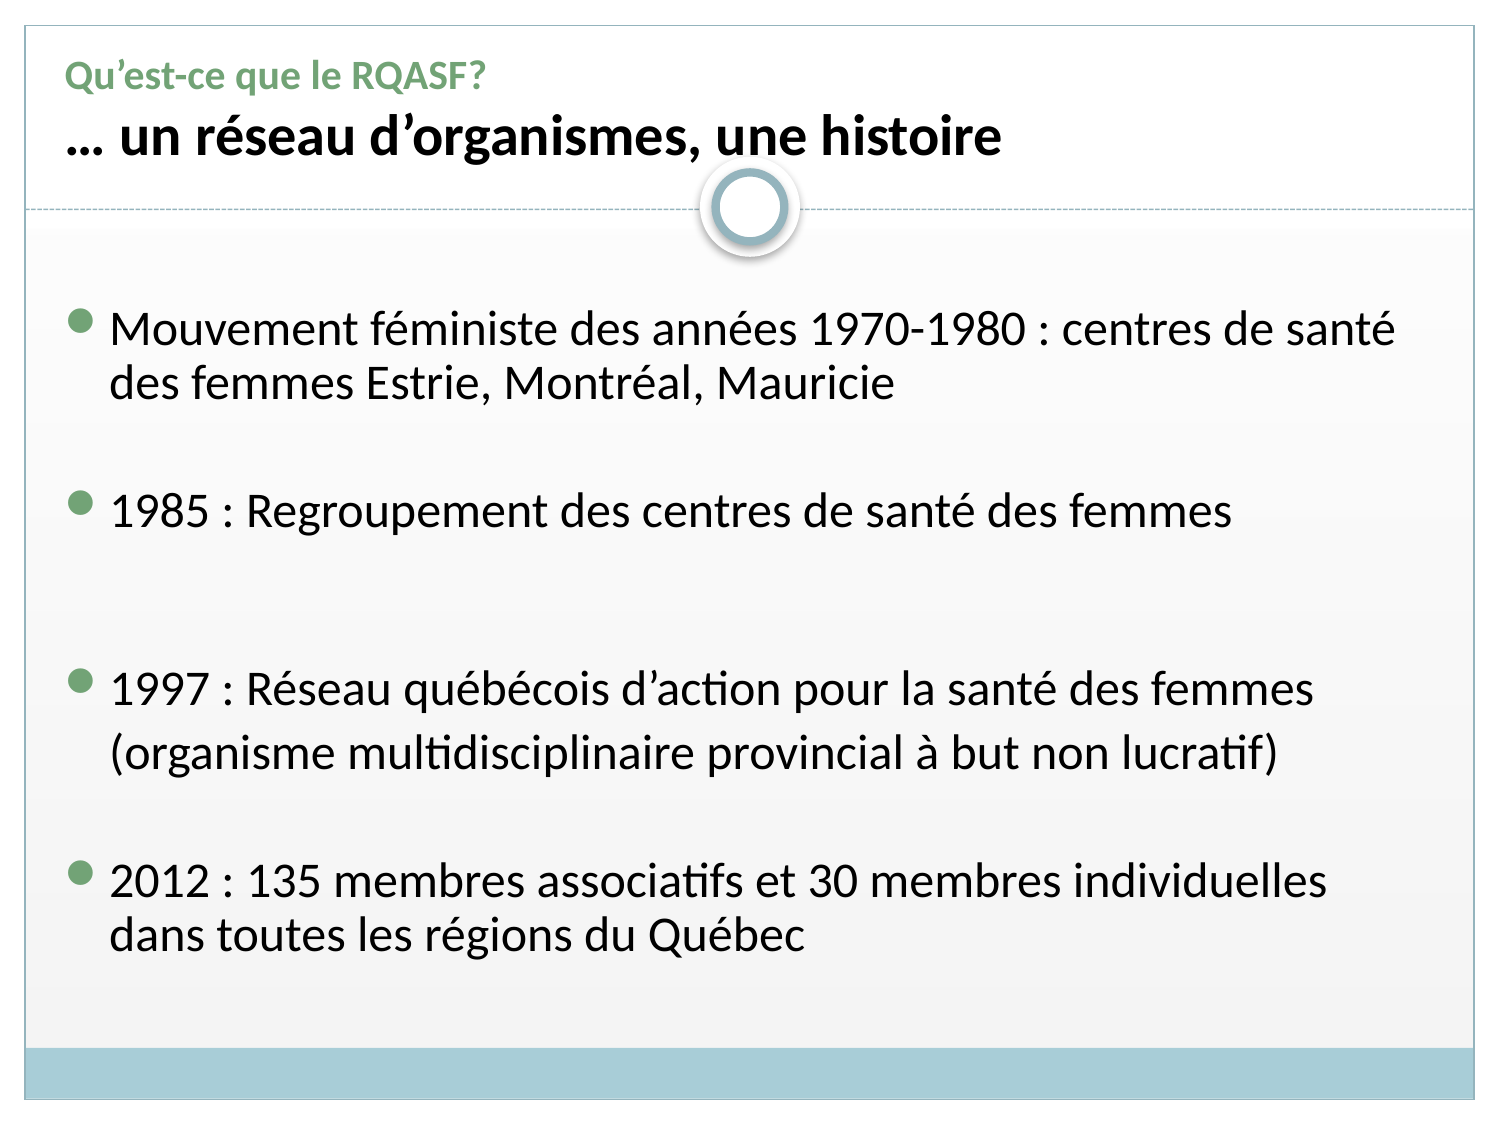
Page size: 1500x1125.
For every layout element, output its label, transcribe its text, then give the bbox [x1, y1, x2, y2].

list Mouvement féministe des années 1970-1980 : centres de santé des femmes Estrie, Montréal, Mauricie 1985 : Regroupement des centres de santé des femmes 1997 : Réseau québécois d’action pour la santé des femmes (organisme multidisciplinaire provincial à but non lucratif) 2012 : 135 membres associatifs et 30 membres individuelles dans toutes les régions du Québec [49, 224, 1445, 1038]
title Qu’est-ce que le RQASF? … un réseau d’organismes, une histoire [49, 37, 1450, 176]
